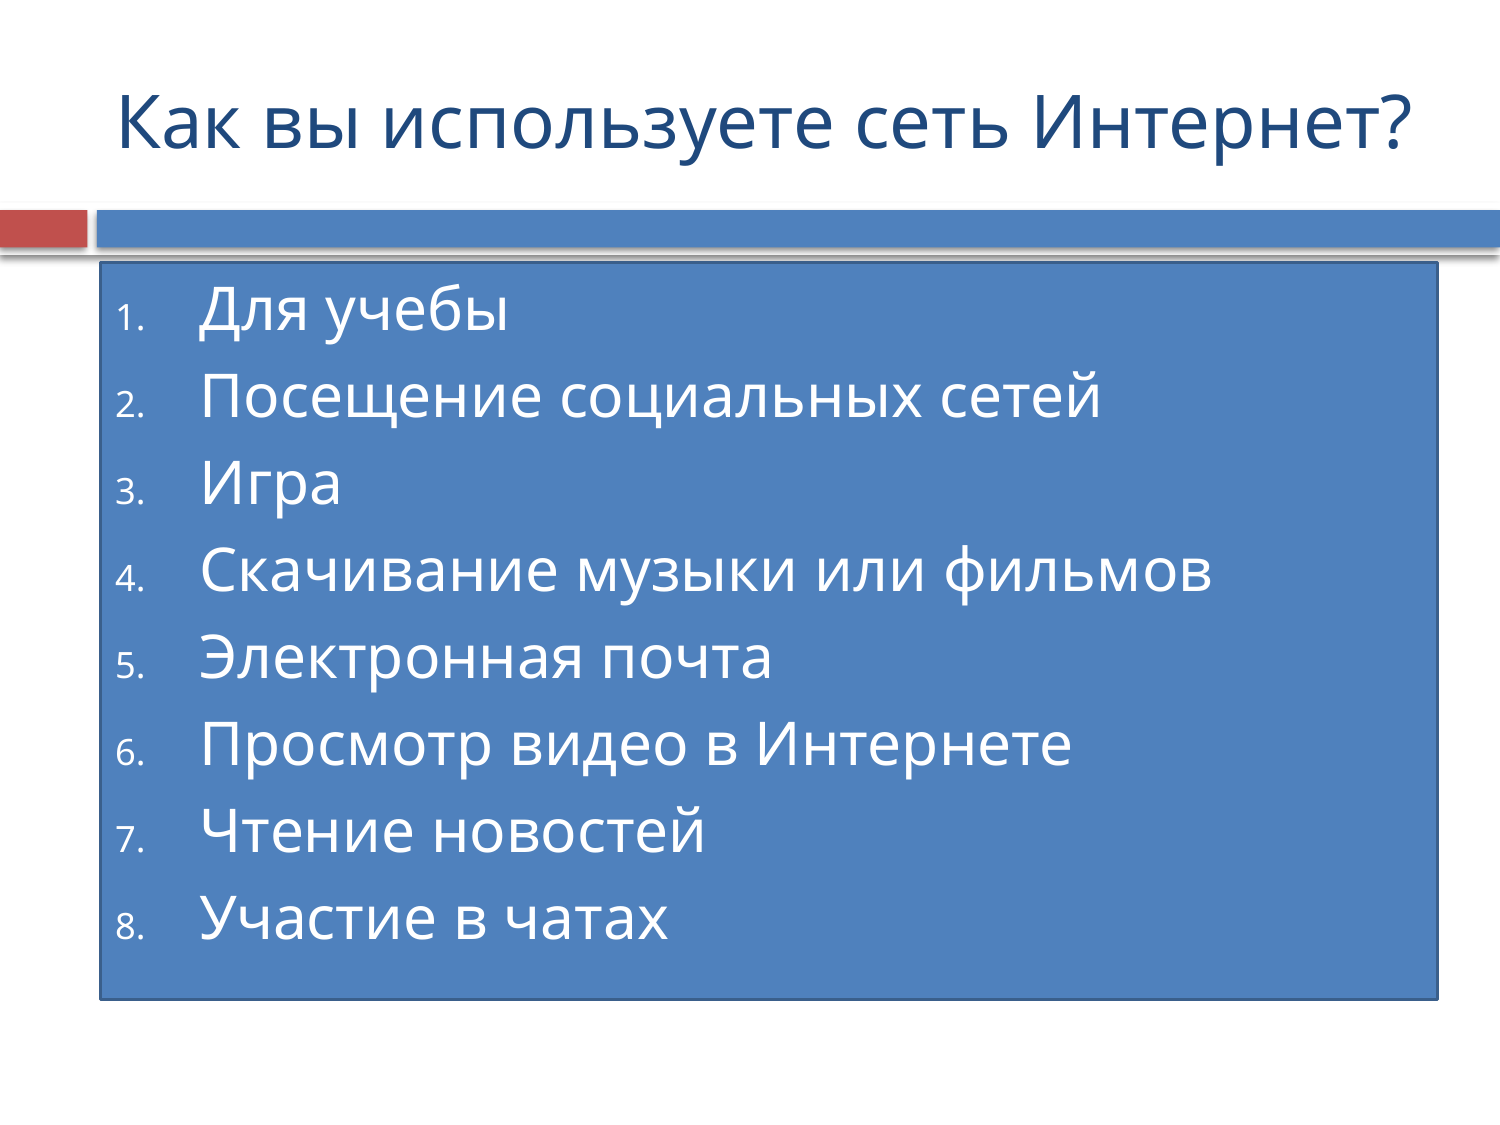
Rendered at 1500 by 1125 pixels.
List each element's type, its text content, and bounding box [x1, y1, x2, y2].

list Для учебы Посещение социальных сетей Игра Скачивание музыки или фильмов Электронная почта Просмотр видео в Интернете Чтение новостей Участие в чатах [99, 261, 1439, 1001]
title Как вы используете сеть Интернет? [100, 37, 1438, 200]
